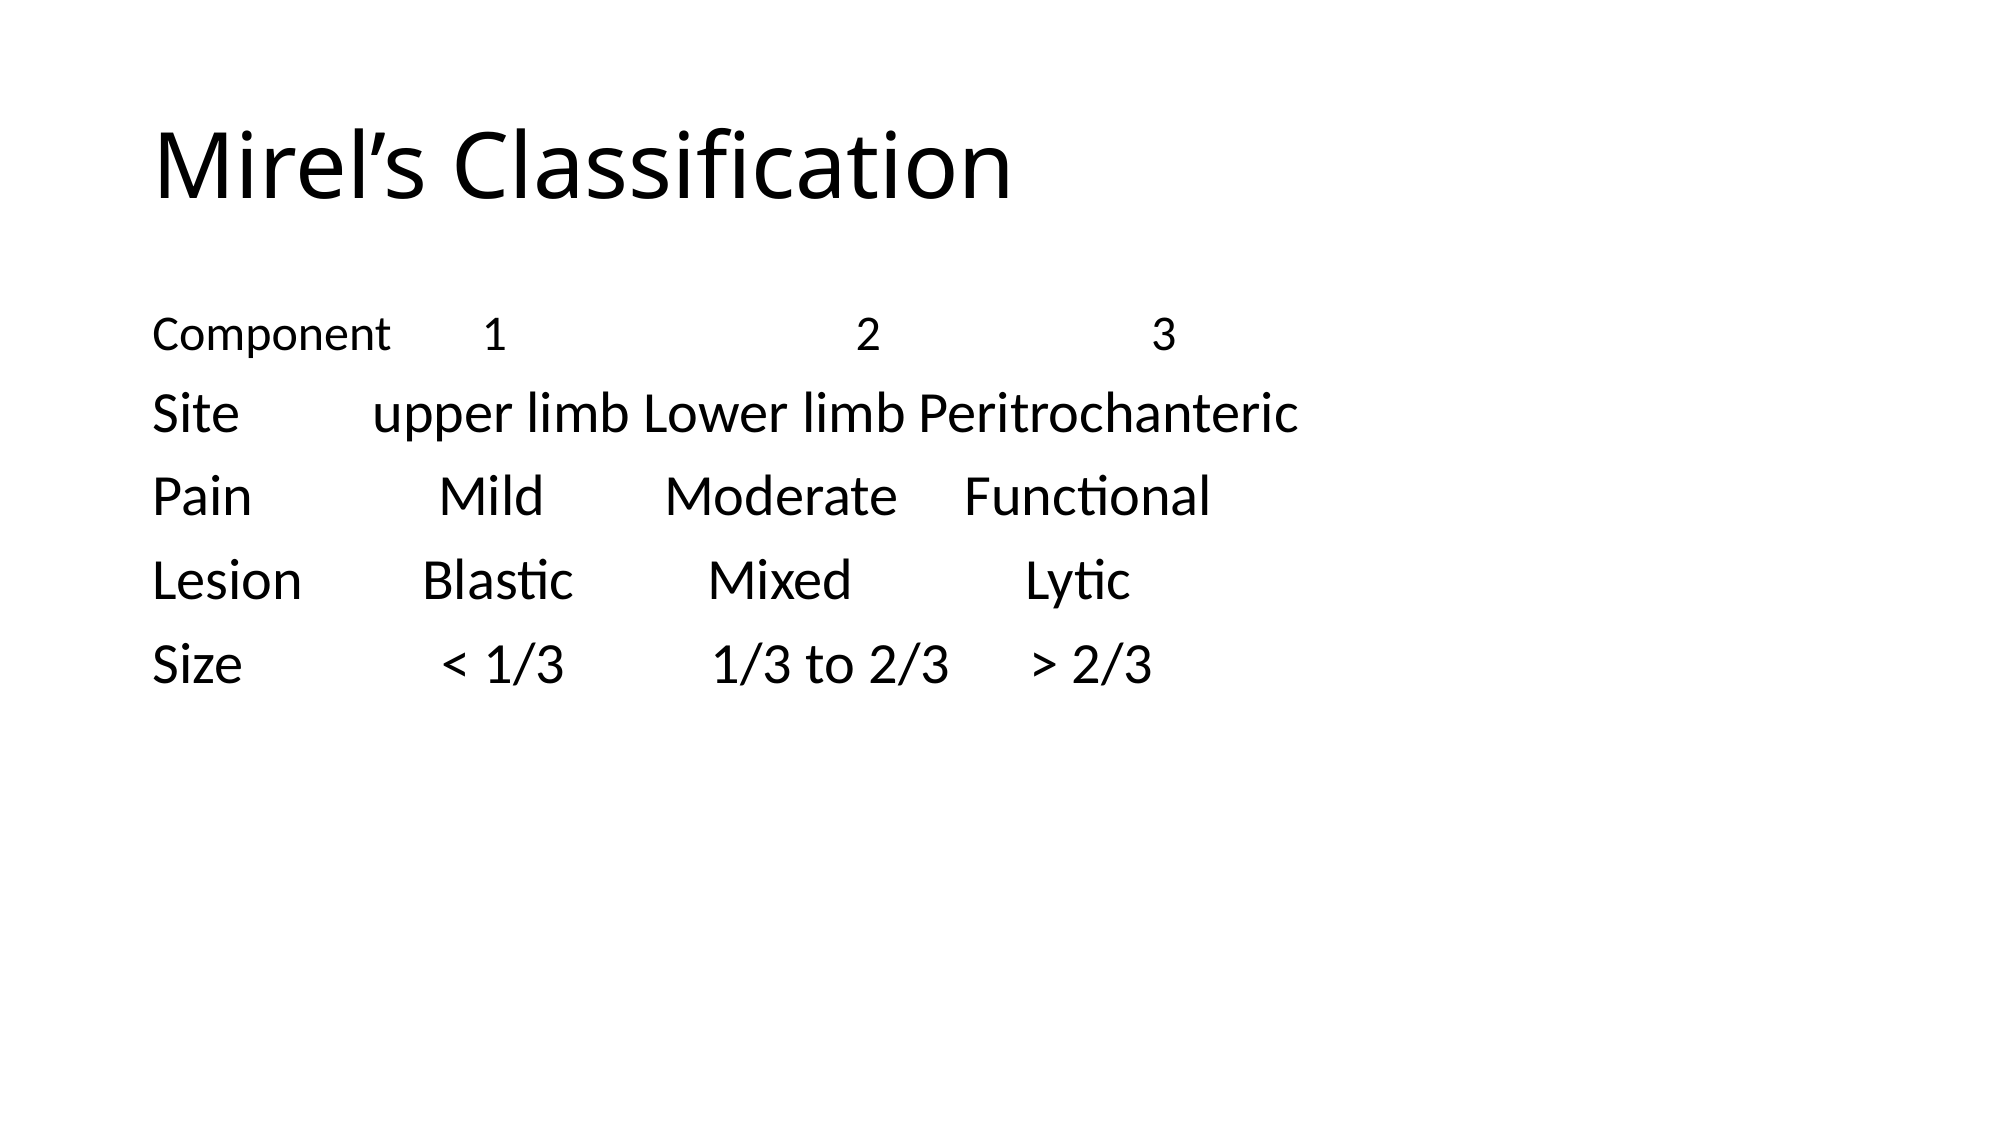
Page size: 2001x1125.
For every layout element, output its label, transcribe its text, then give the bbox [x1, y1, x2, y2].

list Component 1 2 3 Site upper limb Lower limb Peritrochanteric Pain Mild Moderate Functional Lesion Blastic Mixed Lytic Size < 1/3 1/3 to 2/3 > 2/3 [137, 299, 1863, 1014]
title Mirel’s Classification [137, 59, 1863, 278]
